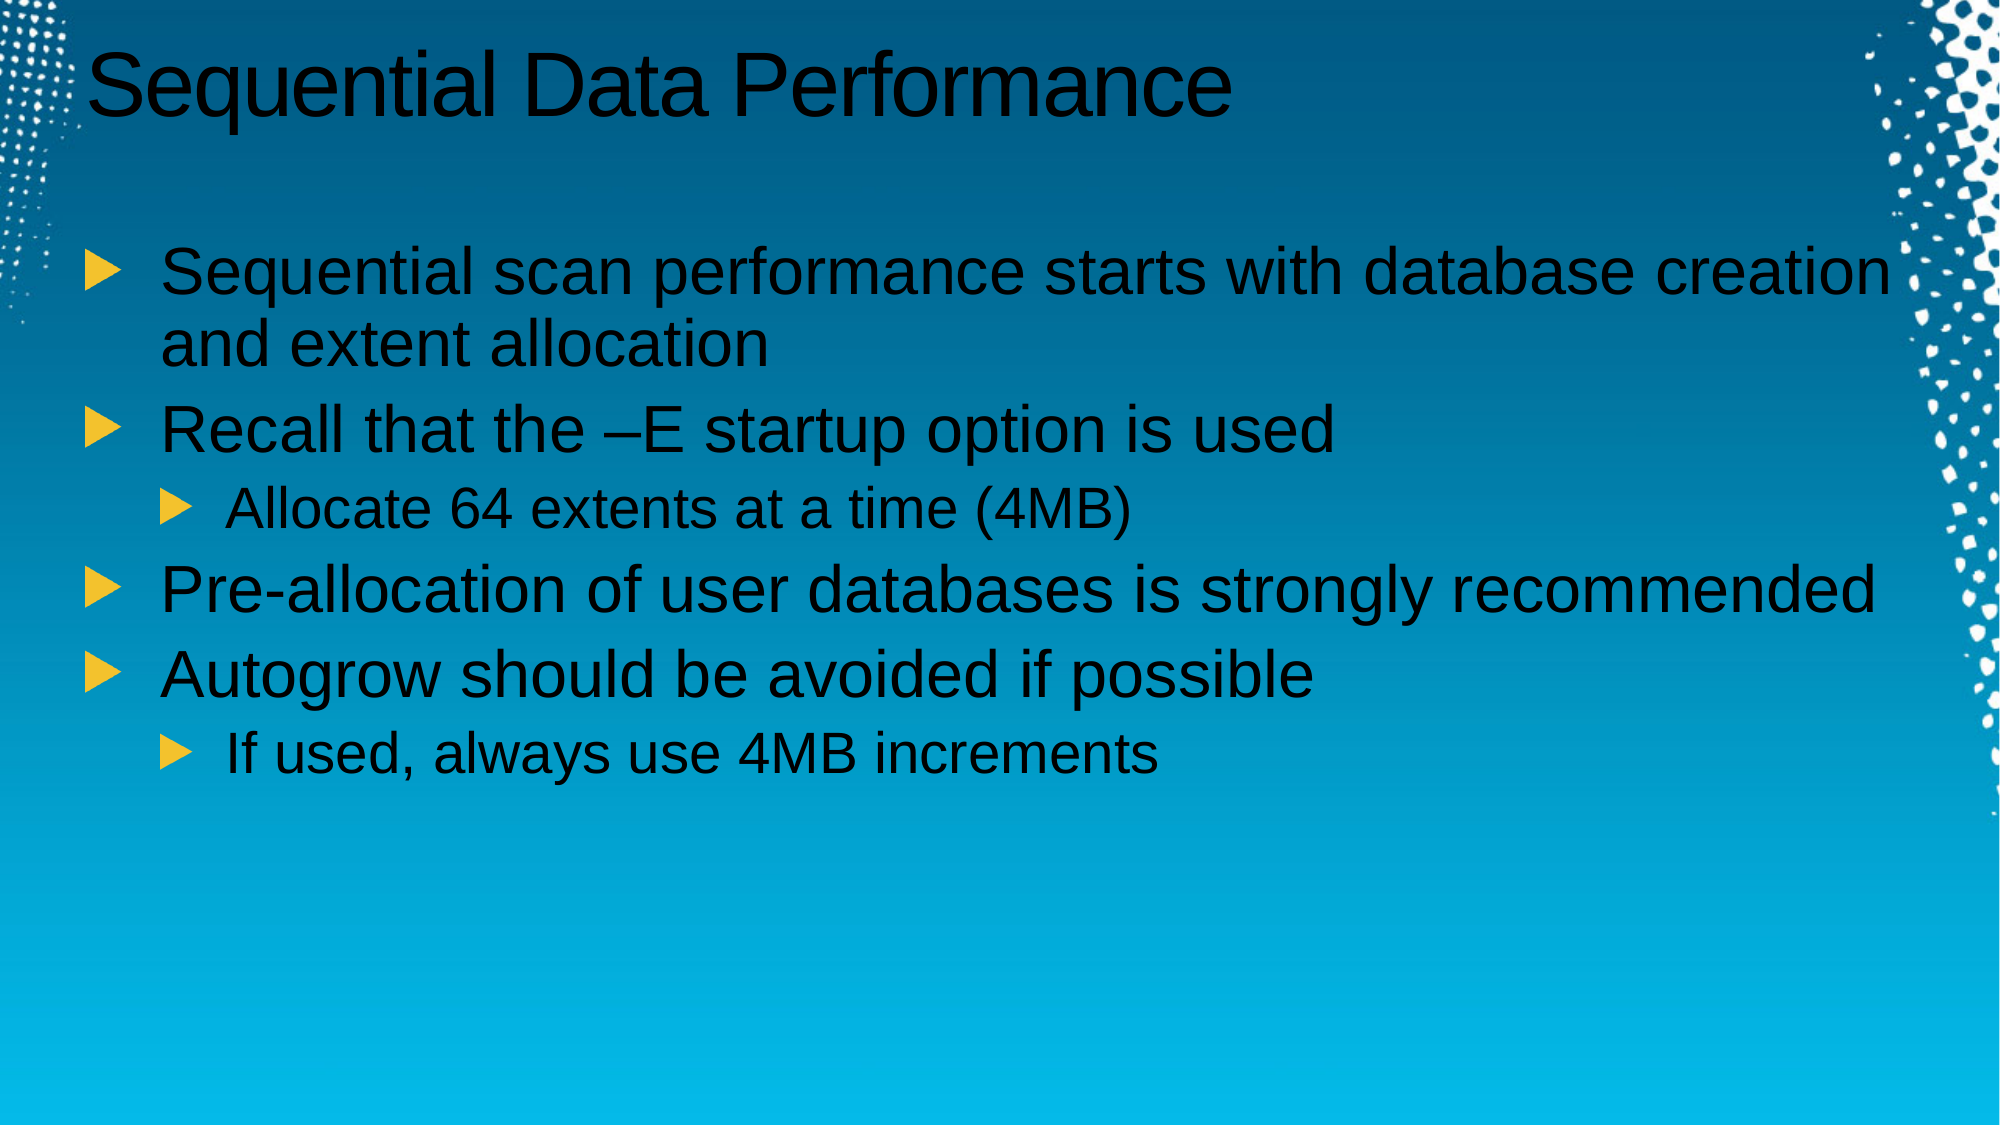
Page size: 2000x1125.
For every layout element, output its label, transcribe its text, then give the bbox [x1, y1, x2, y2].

picture [848, 577, 880, 611]
picture [1984, 349, 1992, 357]
picture [33, 116, 40, 124]
picture [31, 131, 37, 138]
picture [1086, 743, 1090, 772]
picture [395, 663, 439, 696]
picture [573, 663, 590, 696]
picture [30, 14, 40, 23]
picture [18, 13, 26, 19]
picture [1457, 578, 1461, 611]
picture [811, 577, 830, 611]
picture [86, 407, 119, 446]
picture [1991, 747, 2000, 765]
picture [1596, 577, 1612, 611]
picture [310, 743, 332, 772]
picture [279, 743, 291, 772]
picture [437, 743, 464, 772]
picture [825, 734, 853, 772]
picture [264, 662, 293, 696]
picture [1085, 578, 1111, 611]
picture [464, 663, 490, 696]
picture [930, 662, 959, 696]
picture [1204, 578, 1230, 611]
picture [741, 734, 768, 772]
picture [17, 129, 23, 136]
picture [536, 578, 540, 611]
picture [1672, 577, 1687, 611]
picture [1981, 604, 2000, 620]
picture [771, 662, 803, 696]
picture [1914, 274, 1920, 291]
picture [1352, 578, 1371, 611]
picture [1935, 379, 1948, 391]
picture [1005, 743, 1009, 772]
picture [1983, 404, 1992, 414]
picture [1053, 743, 1078, 772]
title Sequential Data Performance [85, 37, 1914, 138]
picture [1942, 269, 1953, 276]
picture [1515, 577, 1541, 611]
picture [545, 577, 562, 611]
picture [1282, 662, 1311, 696]
picture [1974, 683, 1985, 694]
picture [1889, 152, 1901, 166]
picture [1935, 0, 2000, 306]
picture [6, 97, 12, 105]
picture [58, 32, 66, 41]
picture [650, 743, 654, 772]
picture [1941, 324, 1952, 332]
picture [360, 662, 389, 696]
picture [43, 42, 49, 53]
picture [1035, 650, 1050, 696]
picture [1920, 257, 1932, 264]
picture [1792, 566, 1797, 611]
picture [1807, 577, 1836, 611]
picture [1241, 662, 1259, 696]
picture [1354, 578, 1379, 625]
picture [340, 663, 344, 696]
list Sequential scan performance starts with database creation and extent allocation Recall that the –E startup option is used Allocate 64 extents at a time (4MB) Pre-allocation of user databases is strongly recommended Autogrow should be avoided if possible If used, always use 4MB increments [85, 237, 1914, 566]
picture [1616, 577, 1631, 611]
picture [734, 577, 763, 611]
picture [1963, 535, 1977, 550]
picture [1914, 308, 1929, 326]
picture [462, 570, 477, 611]
picture [161, 489, 190, 523]
picture [1960, 392, 1970, 403]
picture [623, 662, 642, 696]
picture [372, 743, 386, 772]
picture [161, 735, 190, 768]
picture [508, 662, 525, 696]
picture [1963, 589, 1976, 607]
picture [1915, 109, 1924, 119]
picture [1946, 155, 1961, 167]
picture [54, 76, 60, 83]
picture [1928, 399, 1939, 415]
picture [632, 743, 644, 772]
picture [29, 27, 38, 38]
picture [303, 663, 328, 710]
picture [9, 84, 15, 91]
picture [497, 577, 526, 611]
picture [700, 578, 726, 611]
picture [1744, 577, 1761, 611]
picture [555, 743, 580, 784]
picture [1982, 714, 1993, 729]
picture [1953, 301, 1962, 312]
picture [953, 743, 957, 772]
picture [1929, 27, 1945, 45]
picture [1991, 637, 2000, 652]
picture [1932, 235, 1943, 241]
picture [33, 0, 42, 10]
picture [1980, 460, 1987, 469]
picture [1945, 213, 1955, 220]
picture [56, 47, 64, 55]
picture [534, 662, 563, 696]
picture [524, 743, 551, 772]
picture [1978, 517, 1987, 527]
picture [16, 143, 21, 151]
picture [594, 663, 598, 696]
picture [501, 743, 518, 772]
picture [923, 743, 945, 772]
picture [3, 10, 11, 18]
picture [357, 577, 386, 611]
picture [1963, 278, 1976, 291]
picture [716, 662, 745, 696]
picture [13, 41, 25, 49]
picture [1015, 743, 1027, 772]
picture [232, 663, 236, 696]
picture [211, 578, 215, 611]
picture [883, 570, 898, 611]
picture [1402, 578, 1431, 625]
picture [1995, 582, 2000, 595]
picture [1735, 578, 1739, 611]
picture [1952, 502, 1967, 516]
picture [1948, 413, 1958, 424]
picture [41, 59, 48, 67]
picture [290, 577, 322, 611]
picture [1935, 177, 1945, 189]
picture [1085, 662, 1103, 696]
picture [1892, 212, 1902, 216]
picture [1898, 188, 1912, 198]
picture [86, 250, 119, 289]
picture [1258, 578, 1262, 611]
picture [47, 0, 57, 10]
picture [391, 732, 395, 772]
picture [1930, 291, 1941, 297]
picture [1988, 691, 2000, 709]
picture [1955, 246, 1965, 256]
picture [0, 155, 5, 163]
picture [943, 566, 948, 611]
picture [55, 62, 62, 69]
picture [1955, 557, 1965, 573]
picture [625, 566, 640, 611]
picture [427, 577, 459, 611]
picture [972, 743, 997, 772]
picture [1990, 492, 2000, 505]
picture [162, 652, 202, 696]
picture [806, 663, 835, 696]
picture [645, 650, 650, 696]
picture [893, 662, 912, 696]
picture [1994, 382, 2000, 391]
picture [339, 743, 364, 772]
picture [480, 743, 501, 772]
picture [1033, 743, 1044, 772]
picture [1844, 577, 1863, 611]
picture [1232, 650, 1237, 696]
picture [1326, 577, 1343, 611]
picture [903, 743, 914, 772]
picture [1972, 570, 1986, 583]
picture [915, 650, 920, 696]
picture [689, 662, 707, 696]
picture [685, 578, 690, 611]
picture [499, 650, 504, 696]
picture [833, 566, 838, 611]
picture [11, 55, 21, 64]
picture [10, 69, 17, 78]
picture [1958, 445, 1968, 460]
picture [664, 743, 686, 772]
picture [1926, 344, 1939, 358]
picture [1957, 187, 1971, 200]
picture [28, 42, 36, 53]
picture [989, 650, 994, 696]
picture [1942, 465, 1958, 483]
picture [1111, 662, 1140, 696]
picture [1925, 87, 1941, 99]
picture [1097, 743, 1108, 772]
picture [1921, 0, 1934, 8]
picture [86, 652, 119, 691]
picture [18, 0, 29, 6]
picture [1968, 481, 1978, 492]
picture [952, 577, 970, 611]
picture [297, 743, 301, 772]
picture [211, 663, 228, 696]
picture [243, 732, 256, 772]
picture [231, 577, 260, 611]
picture [1770, 577, 1789, 611]
picture [34, 101, 43, 111]
picture [967, 662, 986, 696]
picture [1973, 368, 1982, 380]
picture [665, 578, 682, 611]
picture [1979, 657, 1995, 676]
picture [1969, 625, 1985, 642]
picture [1935, 431, 1946, 449]
picture [393, 577, 419, 611]
picture [1963, 335, 1972, 344]
picture [1914, 164, 1923, 177]
picture [1182, 663, 1208, 696]
picture [1076, 663, 1081, 710]
picture [1696, 577, 1725, 611]
picture [590, 577, 619, 611]
picture [1993, 321, 2000, 339]
picture [1988, 547, 2000, 561]
picture [978, 577, 1010, 611]
picture [1317, 578, 1321, 611]
picture [38, 74, 47, 80]
picture [1134, 743, 1156, 772]
picture [1922, 200, 1934, 207]
picture [1048, 577, 1077, 611]
picture [1925, 141, 1935, 155]
picture [1950, 359, 1960, 366]
picture [1278, 577, 1307, 611]
picture [1116, 737, 1128, 772]
picture [0, 40, 9, 45]
picture [680, 650, 685, 696]
picture [1972, 312, 1985, 322]
picture [1478, 577, 1507, 611]
picture [586, 743, 608, 772]
picture [1992, 438, 2000, 448]
picture [1235, 570, 1250, 611]
picture [1587, 578, 1592, 611]
picture [24, 72, 32, 79]
picture [301, 663, 319, 696]
picture [904, 577, 936, 611]
picture [33, 88, 42, 97]
picture [776, 734, 813, 772]
picture [1548, 577, 1577, 611]
picture [0, 24, 9, 33]
picture [1148, 663, 1174, 696]
picture [1652, 577, 1668, 611]
picture [167, 567, 200, 611]
picture [86, 567, 119, 606]
picture [1946, 525, 1956, 533]
picture [26, 57, 34, 68]
picture [1152, 578, 1178, 611]
picture [16, 22, 23, 34]
picture [42, 31, 53, 39]
picture [45, 16, 55, 24]
picture [892, 743, 896, 772]
picture [1015, 578, 1041, 611]
picture [693, 743, 718, 772]
picture [1919, 367, 1930, 378]
picture [1866, 566, 1871, 611]
picture [773, 578, 777, 611]
picture [841, 662, 870, 696]
picture [1643, 578, 1648, 611]
picture [244, 655, 259, 696]
picture [1911, 223, 1918, 230]
picture [1938, 122, 1950, 133]
picture [1970, 426, 1980, 436]
